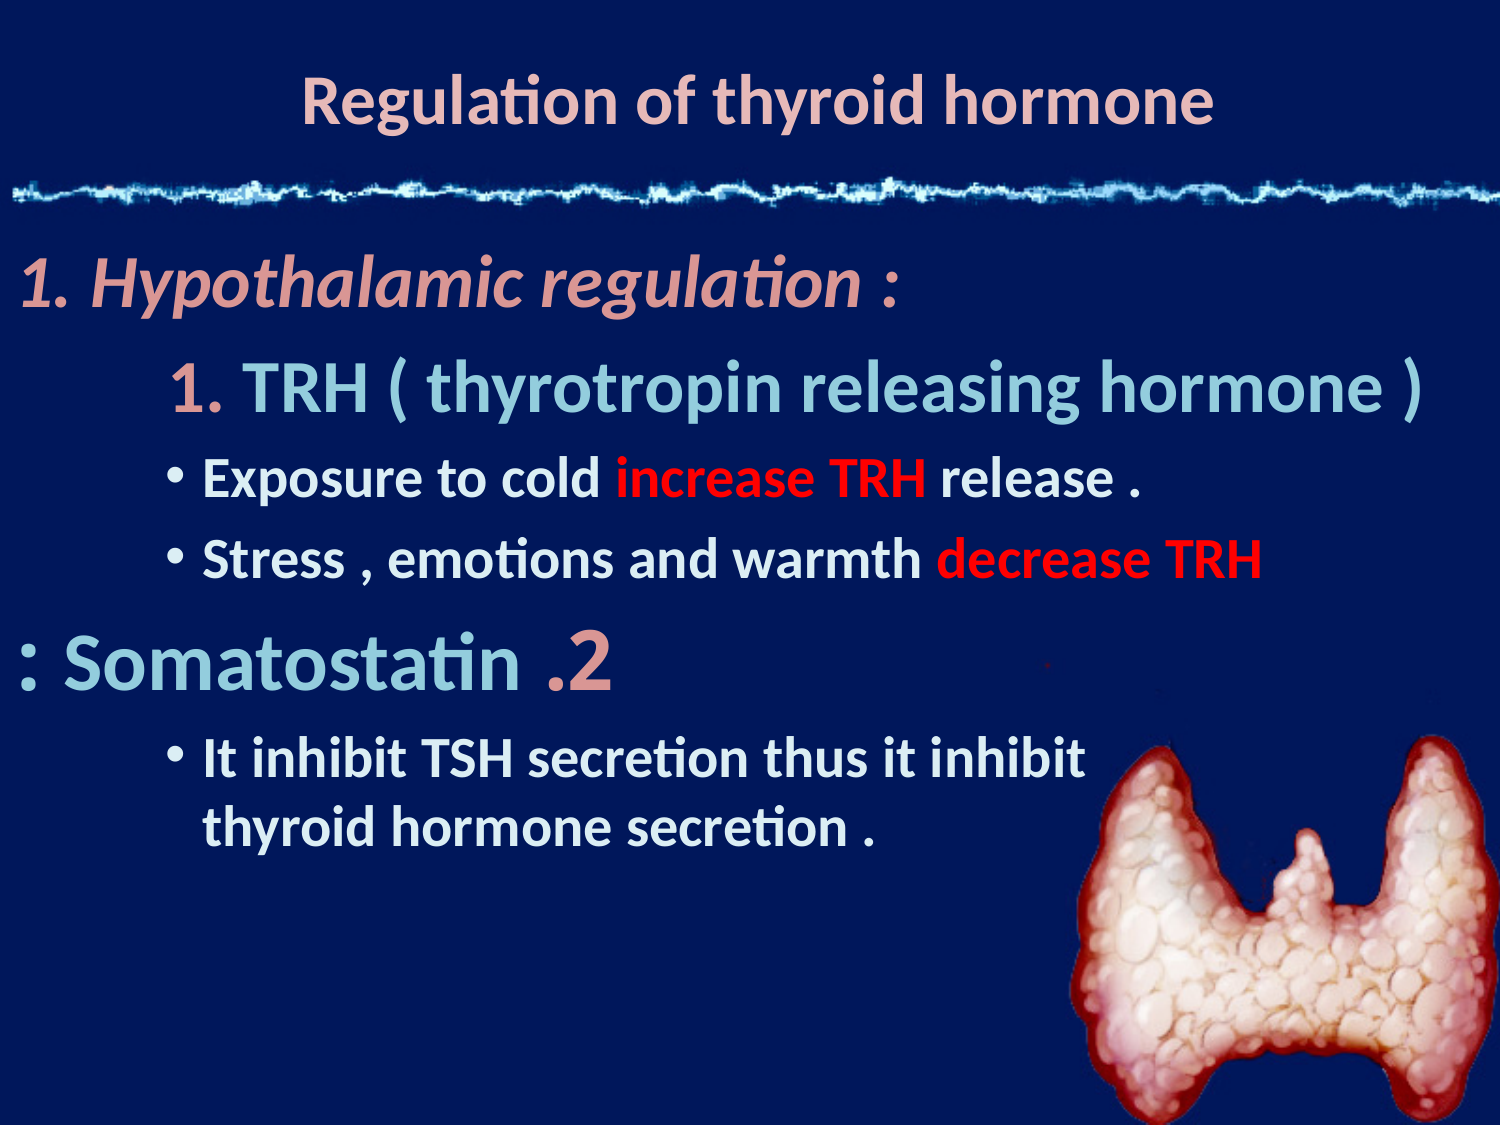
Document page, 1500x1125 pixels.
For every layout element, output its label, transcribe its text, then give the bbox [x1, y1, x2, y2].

title Regulation of thyroid hormone [75, 45, 1425, 224]
picture [0, 0, 1500, 224]
list 1. Hypothalamic regulation : 1. TRH ( thyrotropin releasing hormone ) Exposure to cold increase TRH release . Stress , emotions and warmth decrease TRH 2. Somatostatin : It inhibit TSH secretion thus it inhibit thyroid hormone secretion . [0, 224, 1500, 1125]
